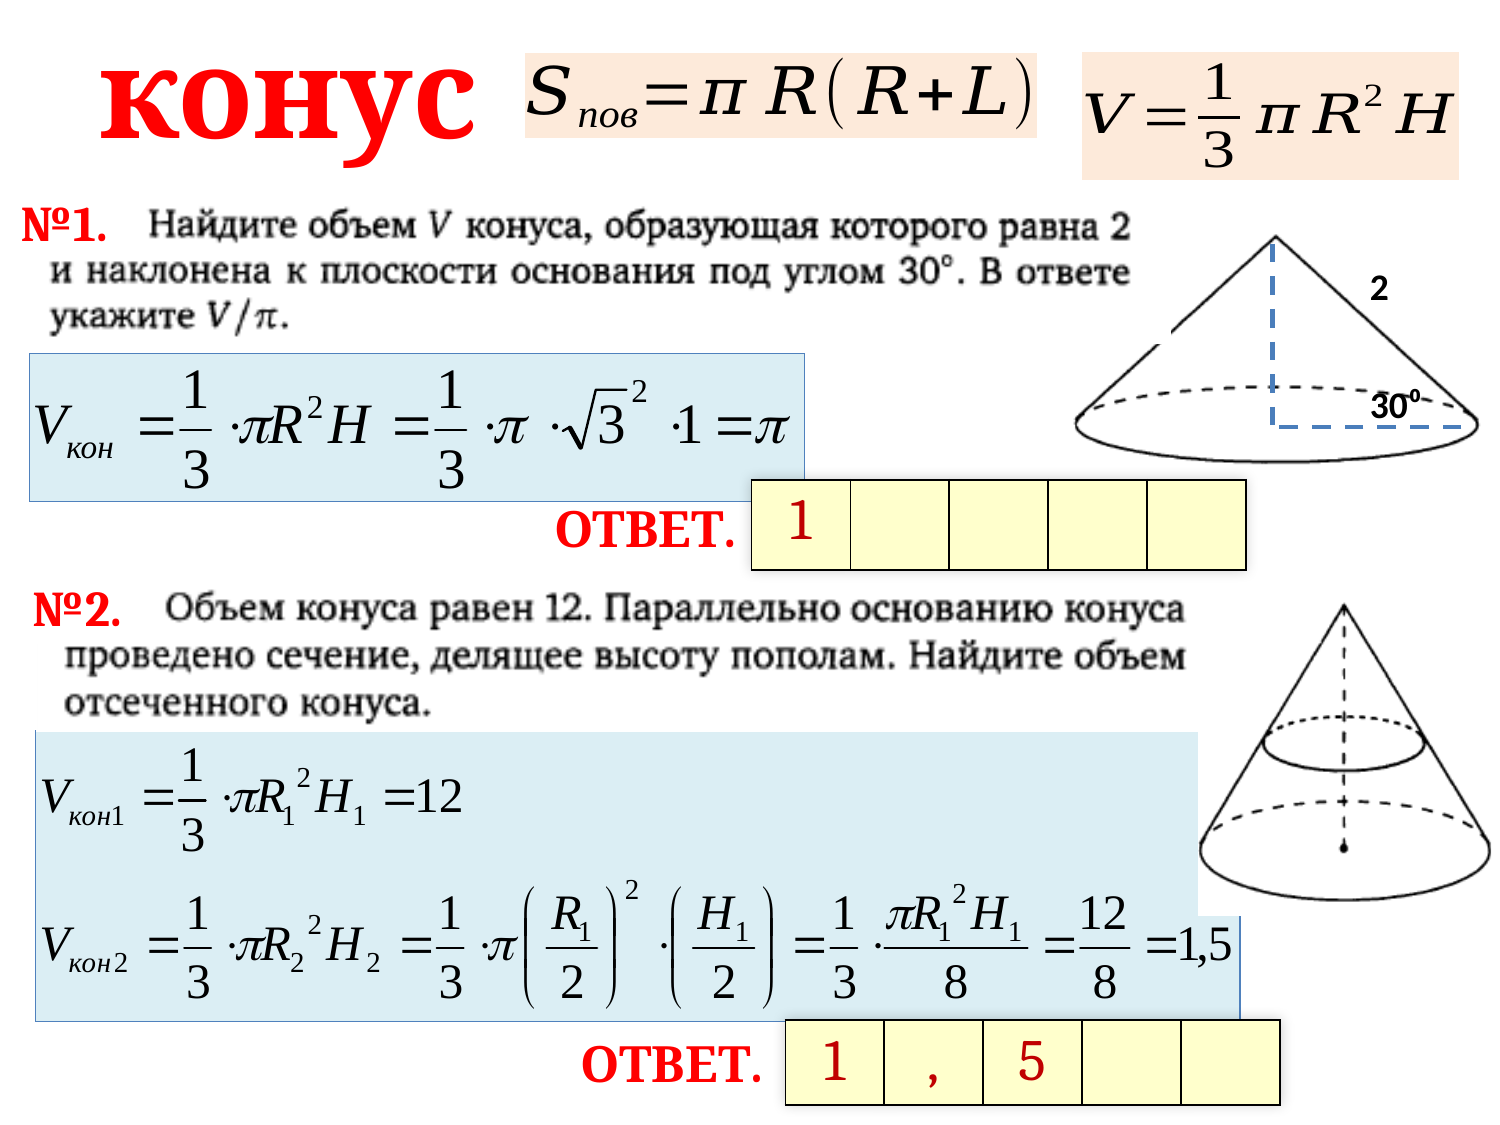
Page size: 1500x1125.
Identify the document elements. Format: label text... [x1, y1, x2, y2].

table_header 1 [786, 1030, 883, 1104]
table_header [1083, 1030, 1180, 1104]
text_box ОТВЕТ. [548, 1030, 778, 1100]
table_header [851, 481, 948, 569]
text_box №1. [5, 184, 138, 260]
table_header [1148, 481, 1245, 569]
table_header [950, 481, 1047, 569]
table_header [1049, 481, 1146, 569]
table_header 1 [752, 481, 850, 569]
picture [36, 575, 1500, 916]
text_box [1062, 219, 1500, 469]
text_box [36, 740, 1240, 1021]
picture [36, 193, 1171, 344]
title конус [10, 19, 568, 159]
table_header [1182, 1021, 1279, 1104]
table_header 5 [984, 1030, 1081, 1104]
text_box ОТВЕТ. [521, 510, 745, 565]
text_box №2. [17, 569, 160, 645]
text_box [28, 353, 805, 502]
table_header , [885, 1030, 982, 1104]
